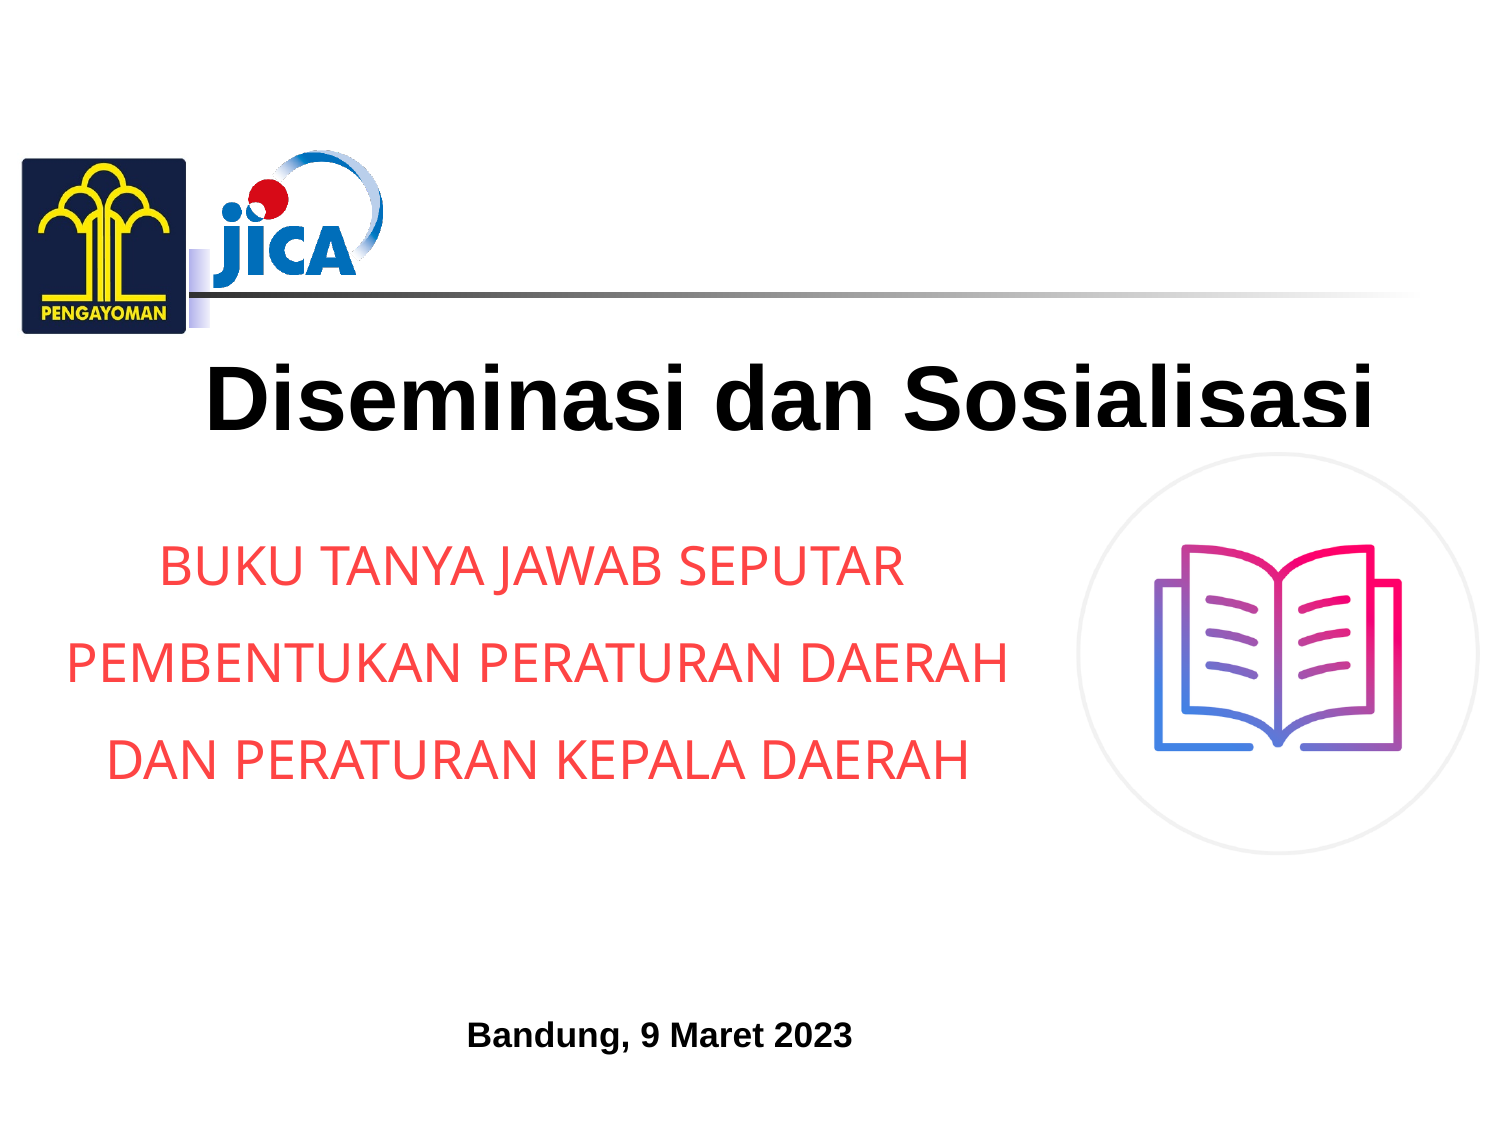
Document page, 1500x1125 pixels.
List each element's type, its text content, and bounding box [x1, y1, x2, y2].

picture [212, 149, 384, 288]
text_box BUKU TANYA JAWAB SEPUTAR PEMBENTUKAN PERATURAN DAERAH DAN PERATURAN KEPALA DAERAH [39, 490, 1039, 799]
text_box Bandung, 9 Maret 2023 [399, 1004, 921, 1062]
picture [1058, 427, 1497, 879]
text_box Diseminasi dan Sosialisasi [137, 331, 1445, 457]
picture [16, 152, 189, 338]
